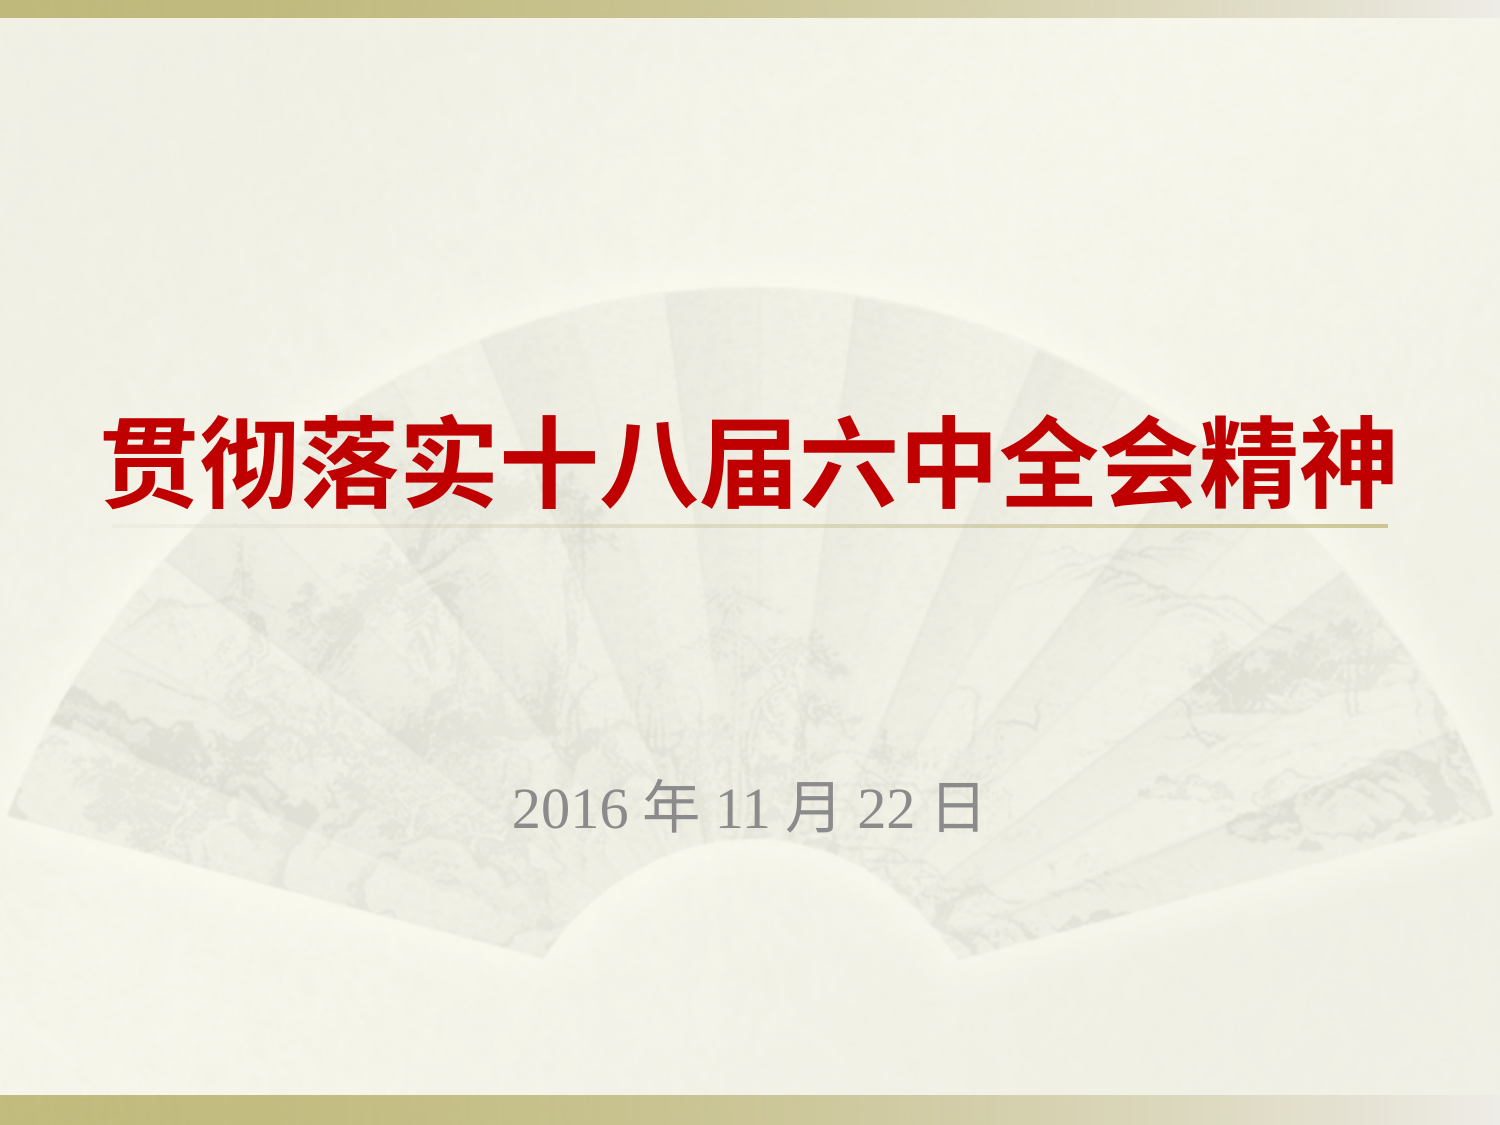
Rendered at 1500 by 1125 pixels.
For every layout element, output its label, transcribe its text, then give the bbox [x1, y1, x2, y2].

title 贯彻落实十八届六中全会精神 [0, 385, 1500, 528]
subtitle 2016年11月22日 [225, 727, 1275, 965]
